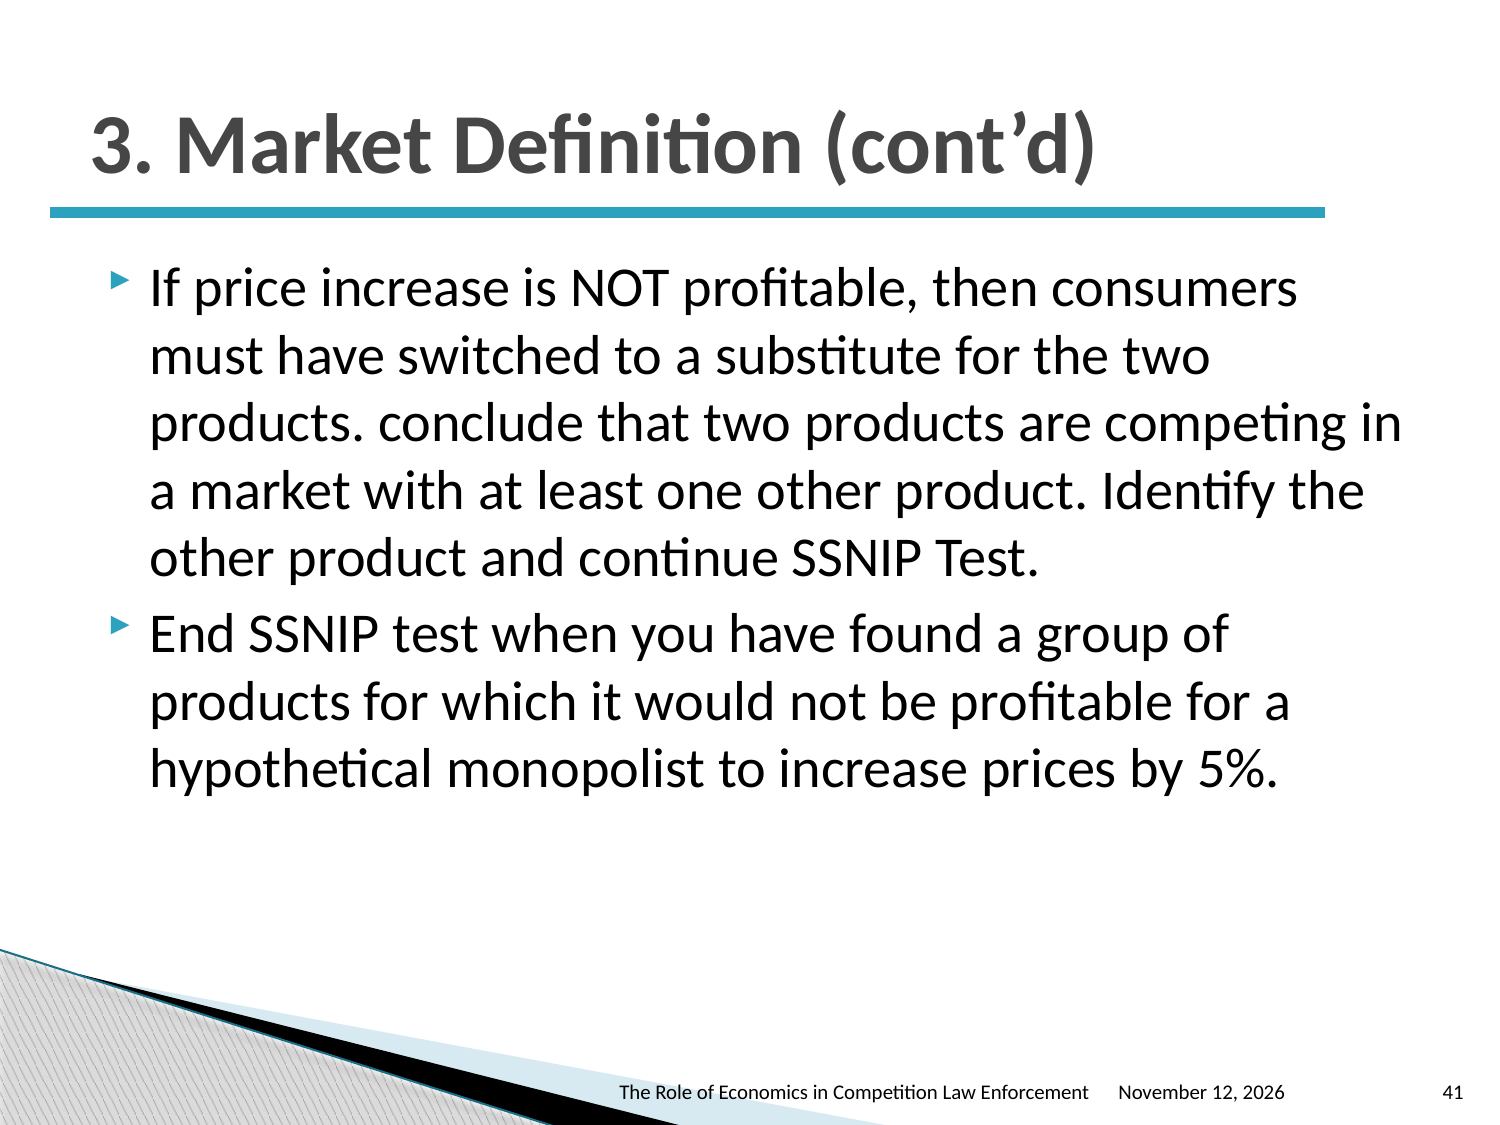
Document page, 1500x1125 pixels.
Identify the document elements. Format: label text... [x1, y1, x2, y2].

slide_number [1105, 1051, 1419, 1112]
footer The Role of Economics in Competition Law Enforcement [600, 1051, 1105, 1112]
slide_number 41 [1419, 1051, 1479, 1112]
list If price increase is NOT profitable, then consumers must have switched to a substitute for the two products. conclude that two products are competing in a market with at least one other product. Identify the other product and continue SSNIP Test. End SSNIP test when you have found a group of products for which it would not be profitable for a hypothetical monopolist to increase prices by 5%. [75, 243, 1425, 986]
title 3. Market Definition (cont’d) [75, 45, 1425, 233]
